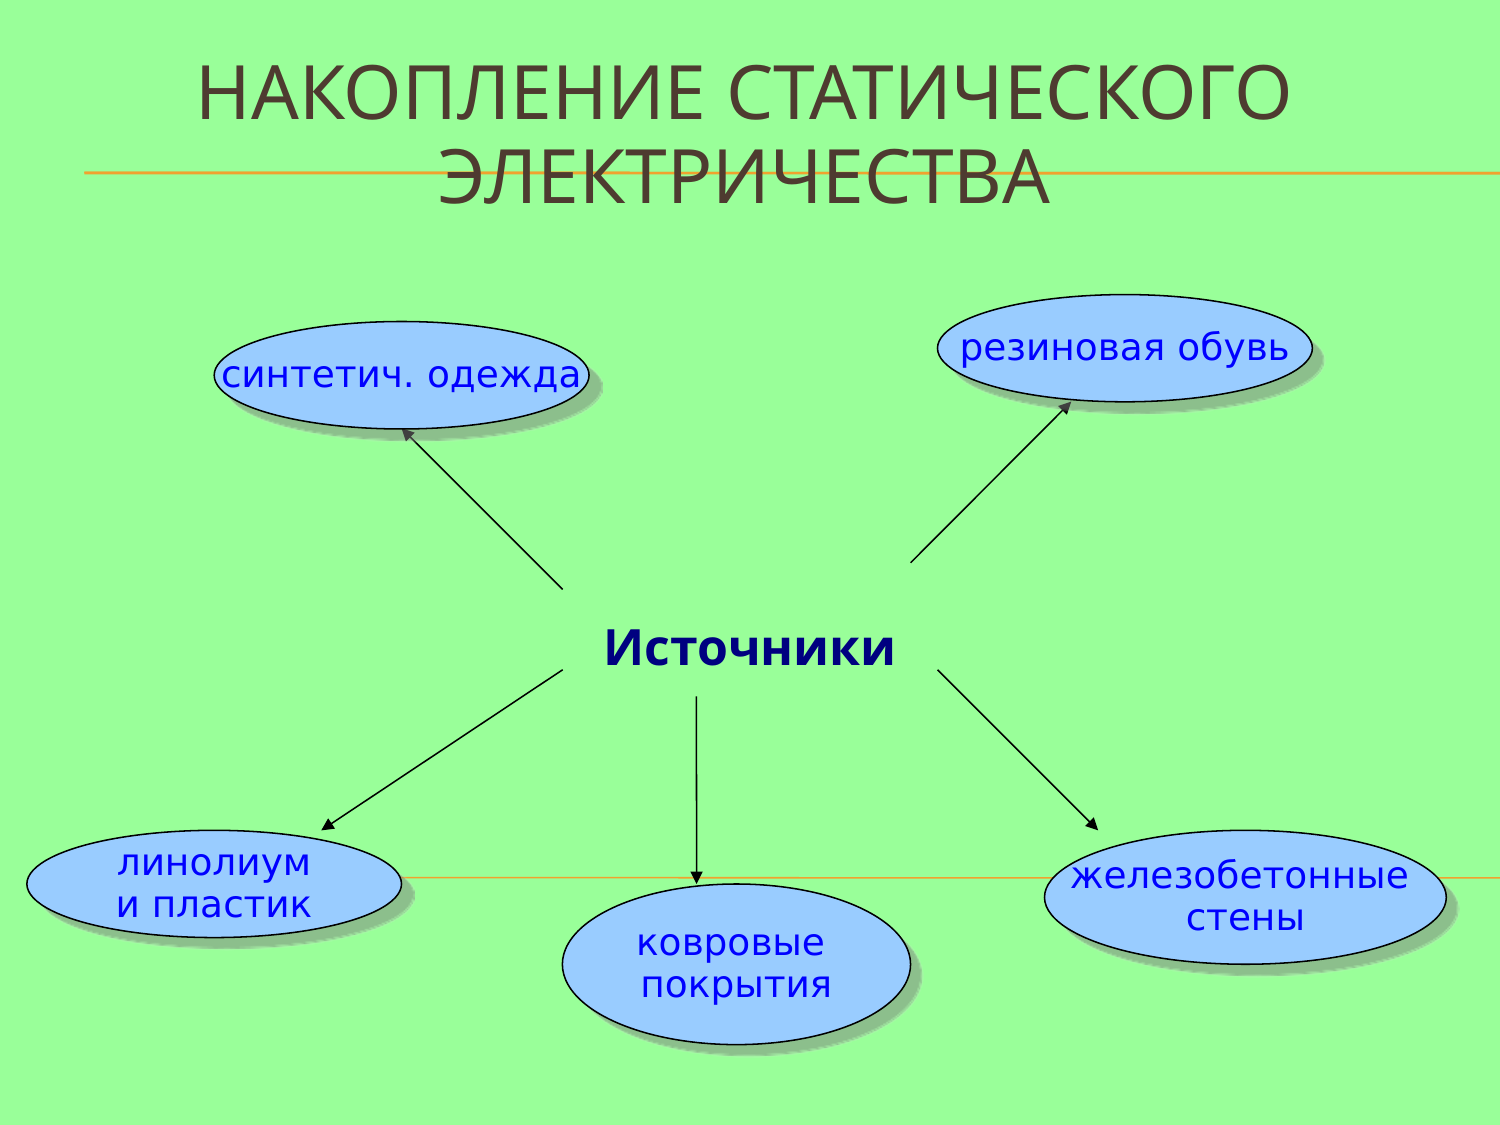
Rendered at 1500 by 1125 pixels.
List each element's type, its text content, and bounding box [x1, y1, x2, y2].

text_box резиновая обувь [937, 294, 1313, 402]
text_box железобетонные стены [1044, 830, 1447, 965]
text_box [690, 696, 703, 884]
text_box линолиум и пластик [26, 830, 402, 938]
text_box [321, 669, 563, 831]
subtitle Источники [48, 285, 1452, 1012]
title Накопление статического электричества [69, 42, 1420, 231]
text_box синтетич. одежда [214, 321, 590, 429]
text_box [937, 669, 1099, 831]
text_box ковровые покрытия [562, 883, 911, 1045]
